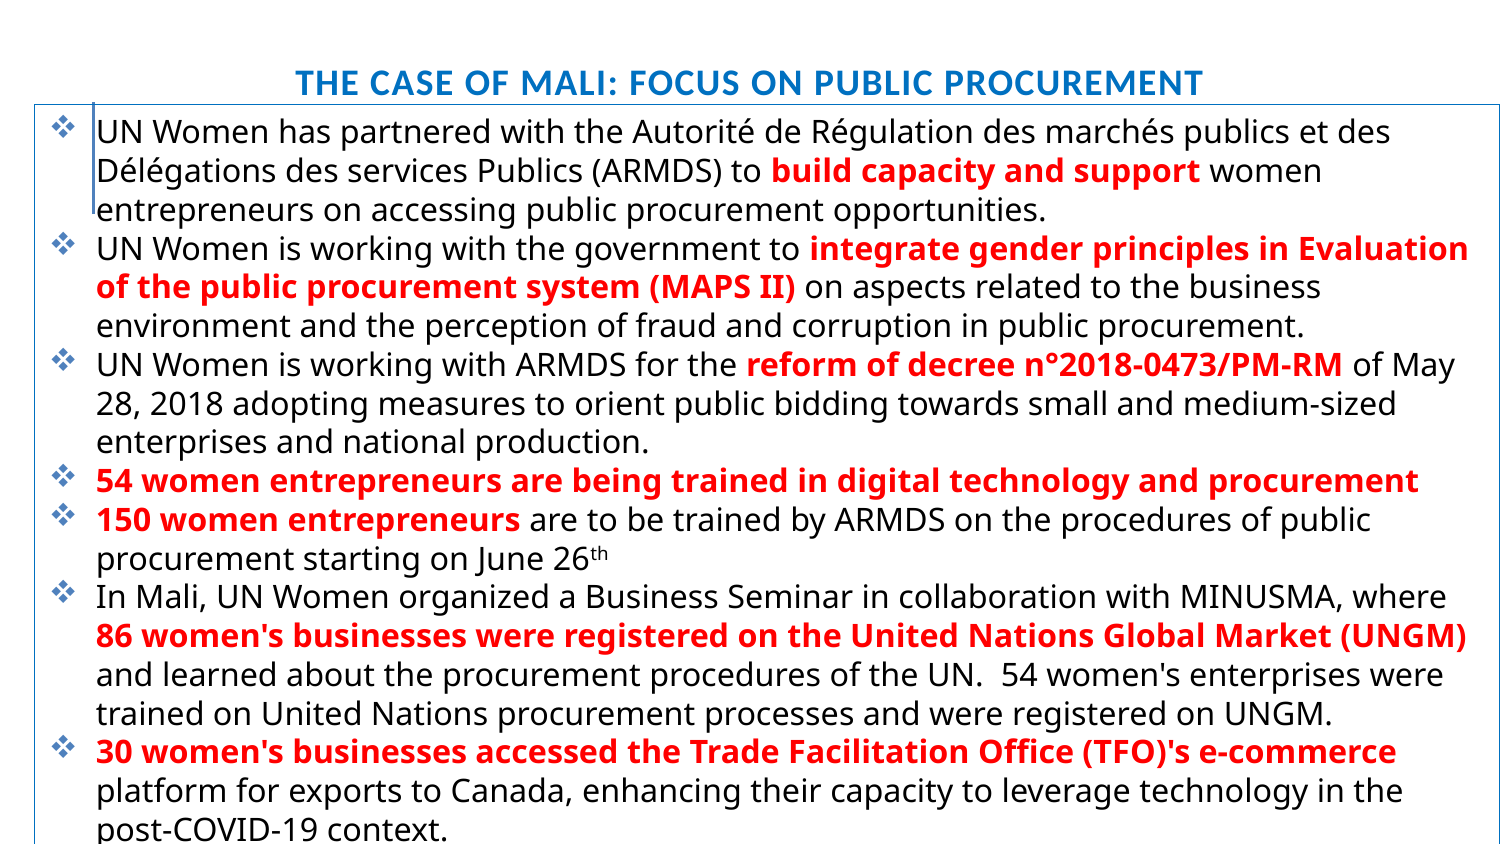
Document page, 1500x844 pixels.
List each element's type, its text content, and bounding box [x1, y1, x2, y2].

title The case of Mali: focus on public procurement [124, 0, 1376, 94]
text_box UN Women has partnered with the Autorité de Régulation des marchés publics et des Délégations des services Publics (ARMDS) to build capacity and support women entrepreneurs on accessing public procurement opportunities. UN Women is working with the government to integrate gender principles in Evaluation of the public procurement system (MAPS II) on aspects related to the business environment and the perception of fraud and corruption in public procurement. UN Women is working with ARMDS for the reform of decree n°2018-0473/PM-RM of May 28, 2018 adopting measures to orient public bidding towards small and medium-sized enterprises and national production. 54 women entrepreneurs are being trained in digital technology and procurement 150 women entrepreneurs are to be trained by ARMDS on the procedures of public procurement starting on June 26th In Mali, UN Women organized a Business Seminar in collaboration with MINUSMA, where 86 women's businesses were registered on the United Nations Global Market (UNGM) and learned about the procurement procedures of the UN. 54 women's enterprises were trained on United Nations procurement processes and were registered on UNGM. 30 women's businesses accessed the Trade Facilitation Office (TFO)'s e-commerce platform for exports to Canada, enhancing their capacity to leverage technology in the post-COVID-19 context. [34, 104, 1500, 844]
